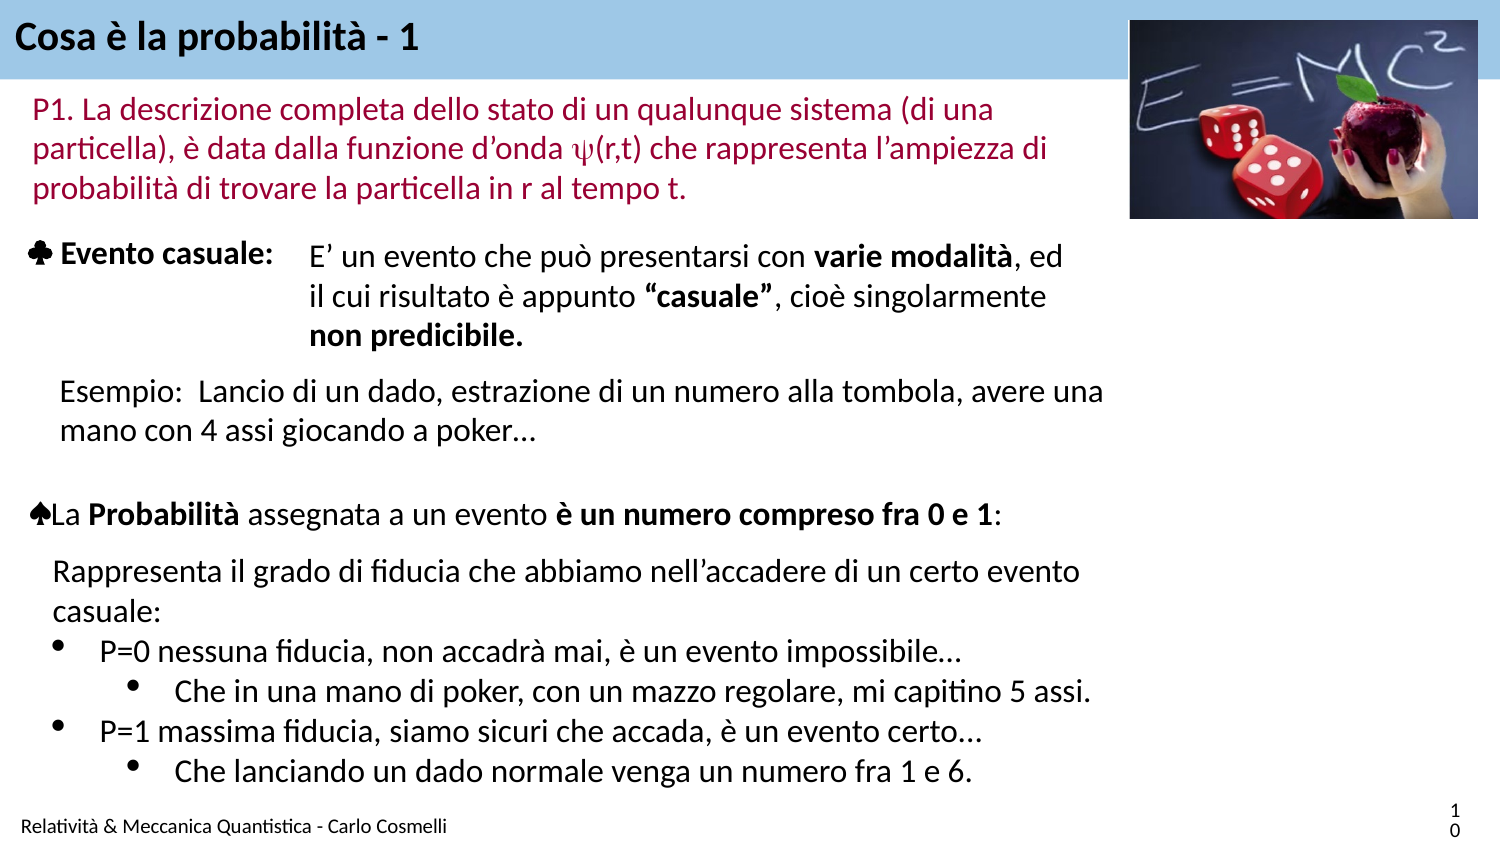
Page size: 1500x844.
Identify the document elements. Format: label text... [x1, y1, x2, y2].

text_box Rappresenta il grado di fiducia che abbiamo nell’accadere di un certo evento casuale: P=0 nessuna fiducia, non accadrà mai, è un evento impossibile… Che in una mano di poker, con un mazzo regolare, mi capitino 5 assi. P=1 massima fiducia, siamo sicuri che accada, è un evento certo... Che lanciando un dado normale venga un numero fra 1 e 6. [37, 542, 1113, 797]
text_box La Probabilità assegnata a un evento è un numero compreso fra 0 e 1: [15, 484, 1128, 540]
slide_number 10 [1435, 788, 1484, 830]
picture [1127, 19, 1478, 219]
text_box P1. La descrizione completa dello stato di un qualunque sistema (di una particella), è data dalla funzione d’onda (r,t) che rappresenta l’ampiezza di probabilità di trovare la particella in r al tempo t. [17, 79, 1105, 214]
footer Relatività & Meccanica Quantistica - Carlo Cosmelli [5, 802, 621, 844]
title Cosa è la probabilità - 1 [0, 0, 833, 68]
text_box [0, 0, 1500, 81]
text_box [12, 223, 1093, 363]
text_box Esempio: Lancio di un dado, estrazione di un numero alla tombola, avere una mano con 4 assi giocando a poker… [44, 361, 1140, 456]
